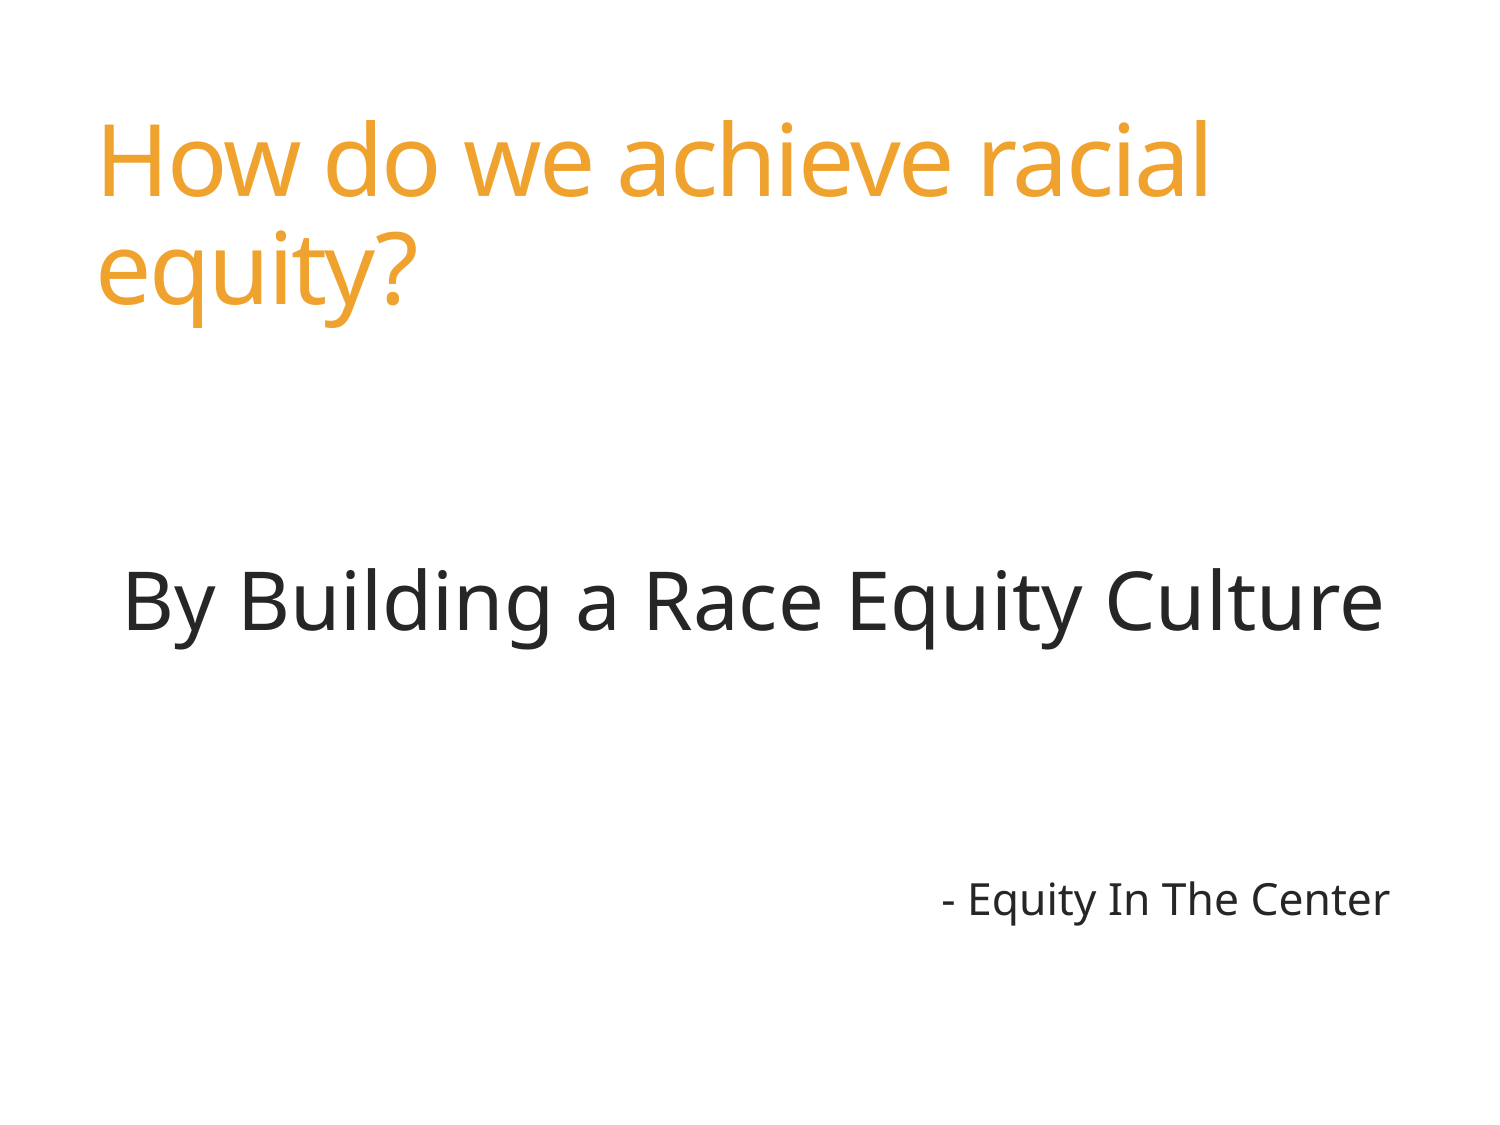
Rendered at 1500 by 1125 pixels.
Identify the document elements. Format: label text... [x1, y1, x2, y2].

list By Building a Race Equity Culture - Equity In The Center [83, 326, 1407, 945]
title How do we achieve racial equity? [80, 81, 1407, 354]
